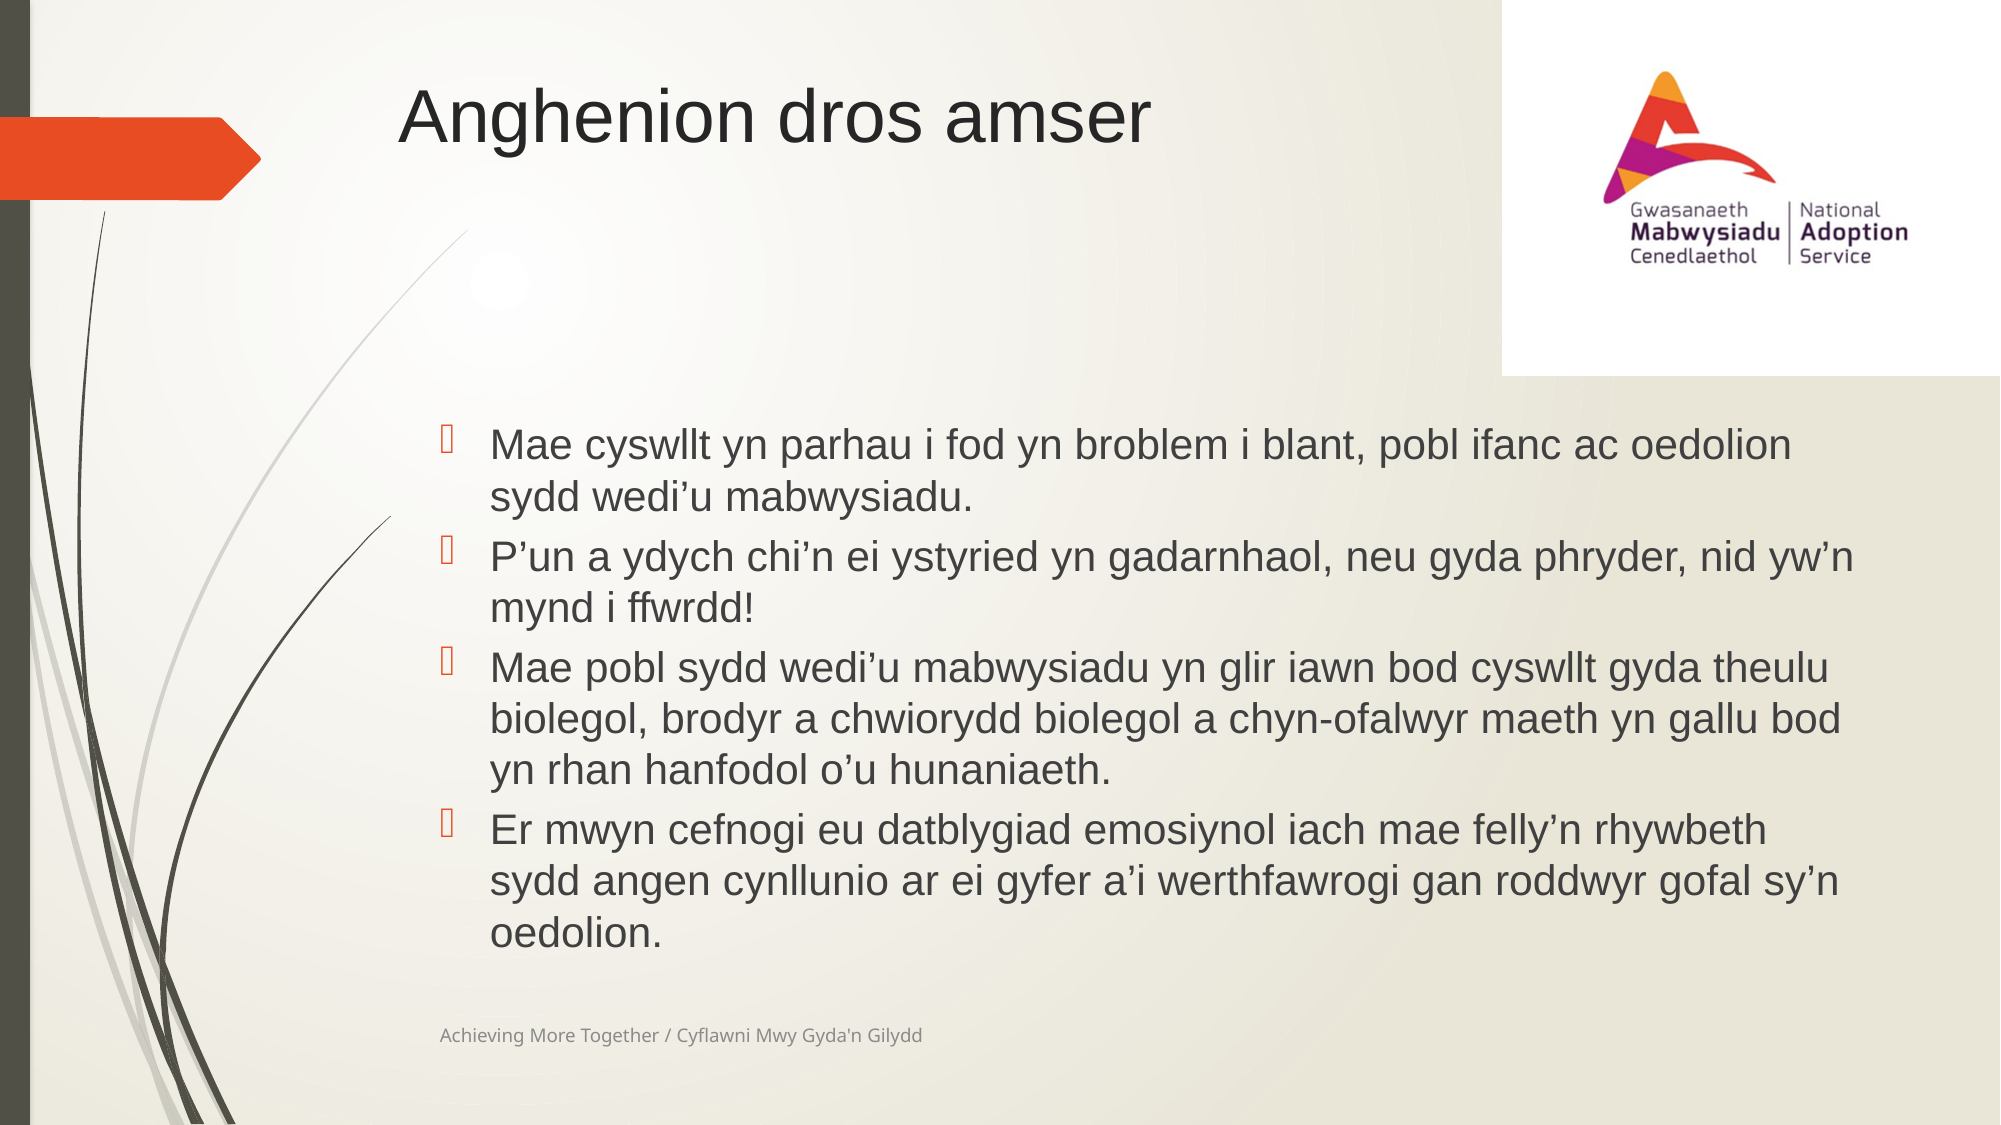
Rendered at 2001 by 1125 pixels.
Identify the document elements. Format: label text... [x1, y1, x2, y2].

footer Achieving More Together / Cyflawni Mwy Gyda'n Gilydd [424, 1006, 1675, 1067]
title Anghenion dros amser [137, 59, 1415, 278]
list Mae cyswllt yn parhau i fod yn broblem i blant, pobl ifanc ac oedolion sydd wedi’u mabwysiadu. P’un a ydych chi’n ei ystyried yn gadarnhaol, neu gyda phryder, nid yw’n mynd i ffwrdd! Mae pobl sydd wedi’u mabwysiadu yn glir iawn bod cyswllt gyda theulu biolegol, brodyr a chwiorydd biolegol a chyn-ofalwyr maeth yn gallu bod yn rhan hanfodol o’u hunaniaeth. Er mwyn cefnogi eu datblygiad emosiynol iach mae felly’n rhywbeth sydd angen cynllunio ar ei gyfer a’i werthfawrogi gan roddwyr gofal sy’n oedolion. [424, 350, 1888, 970]
picture [1502, 0, 2000, 377]
